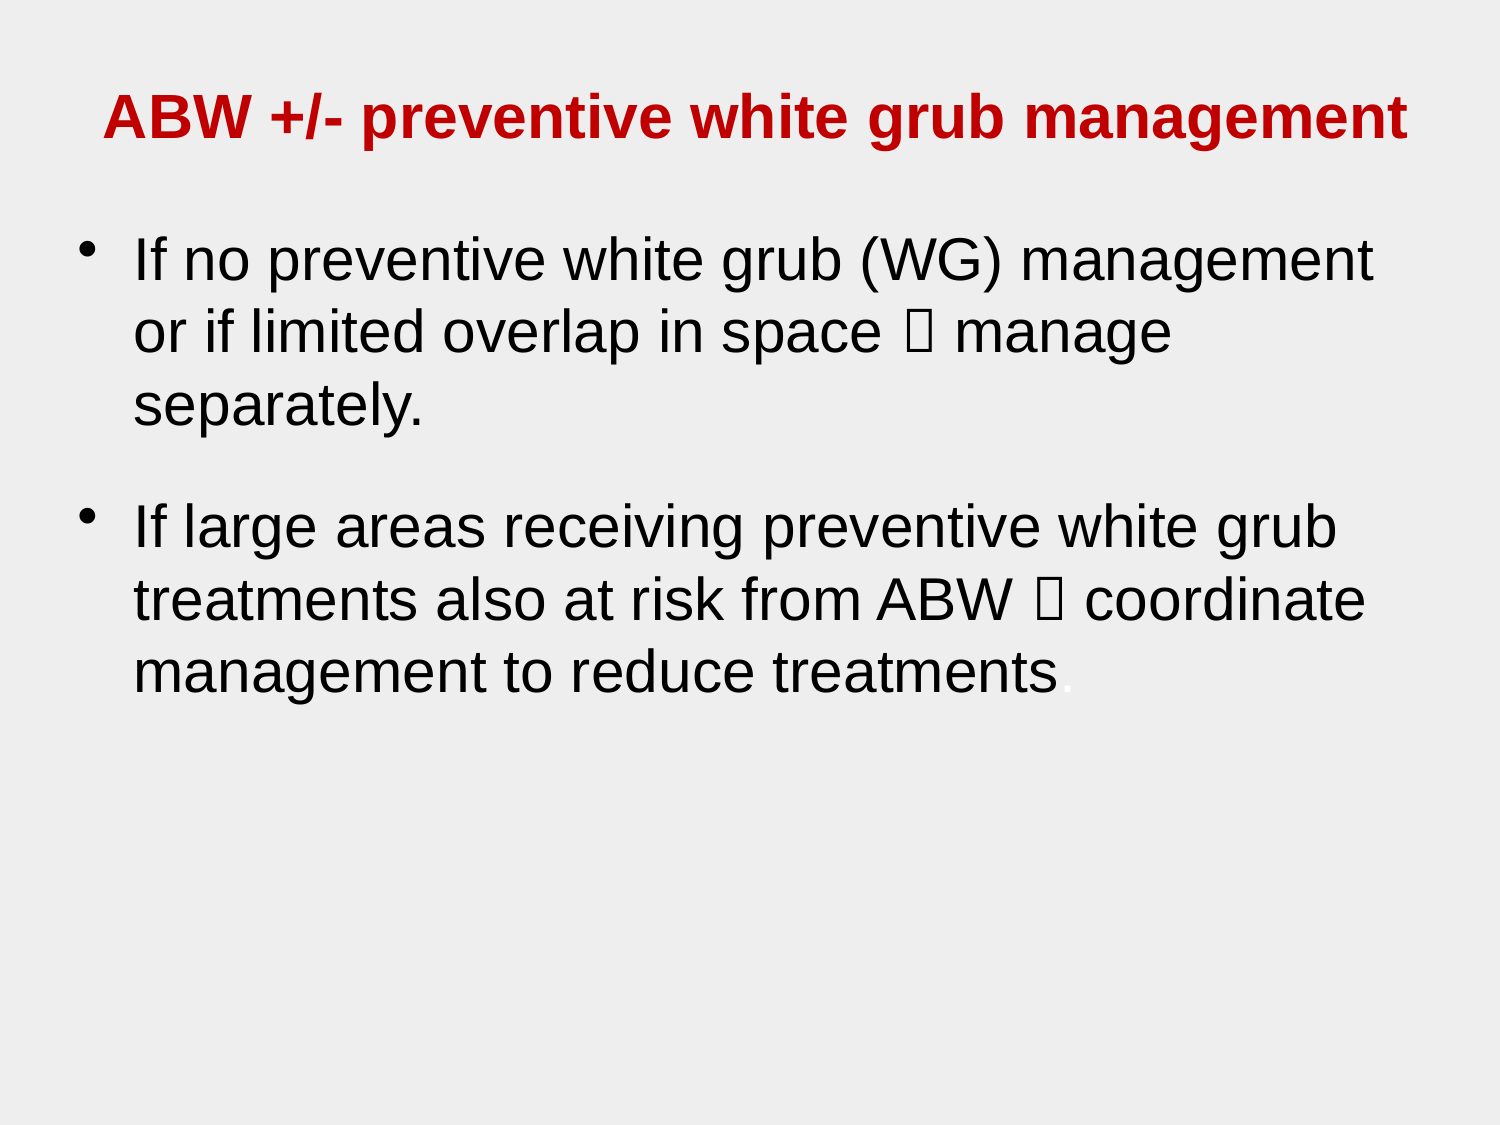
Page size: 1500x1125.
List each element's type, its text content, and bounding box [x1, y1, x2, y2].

text_box If no preventive white grub (WG) management or if limited overlap in space  manage separately. If large areas receiving preventive white grub treatments also at risk from ABW  coordinate management to reduce treatments. [62, 212, 1438, 1013]
text_box ABW +/- preventive white grub management [37, 69, 1475, 159]
